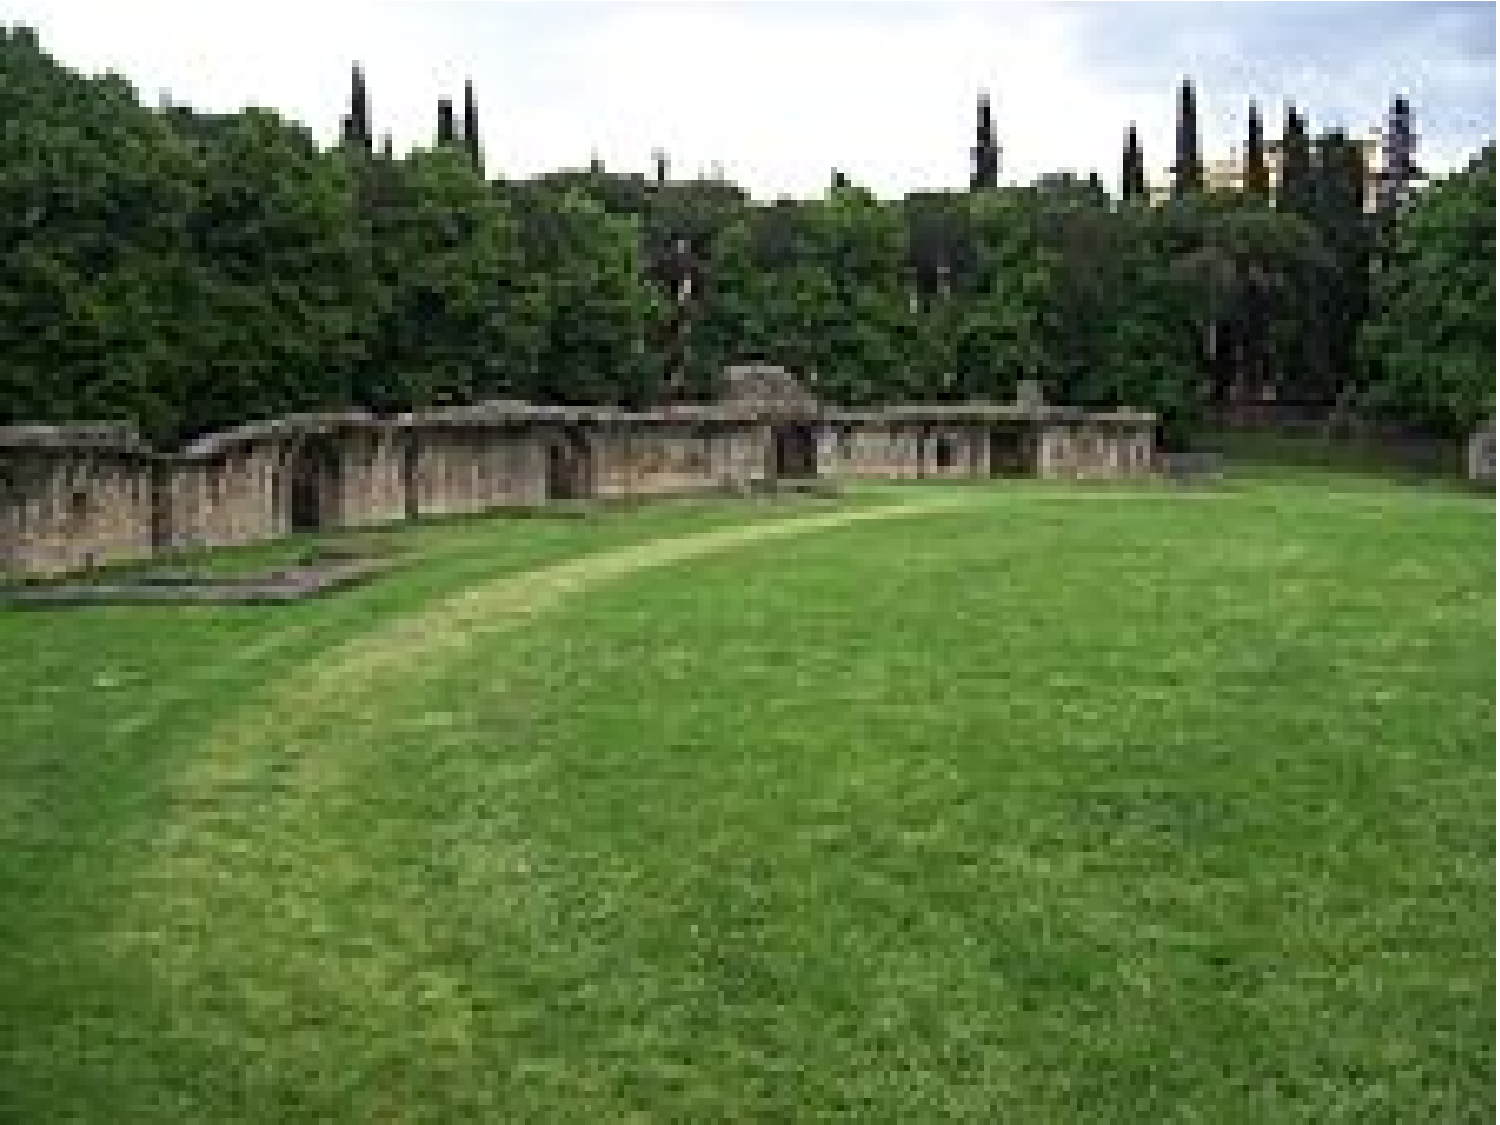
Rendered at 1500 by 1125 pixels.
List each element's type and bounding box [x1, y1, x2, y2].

list [0, 1, 1496, 1125]
